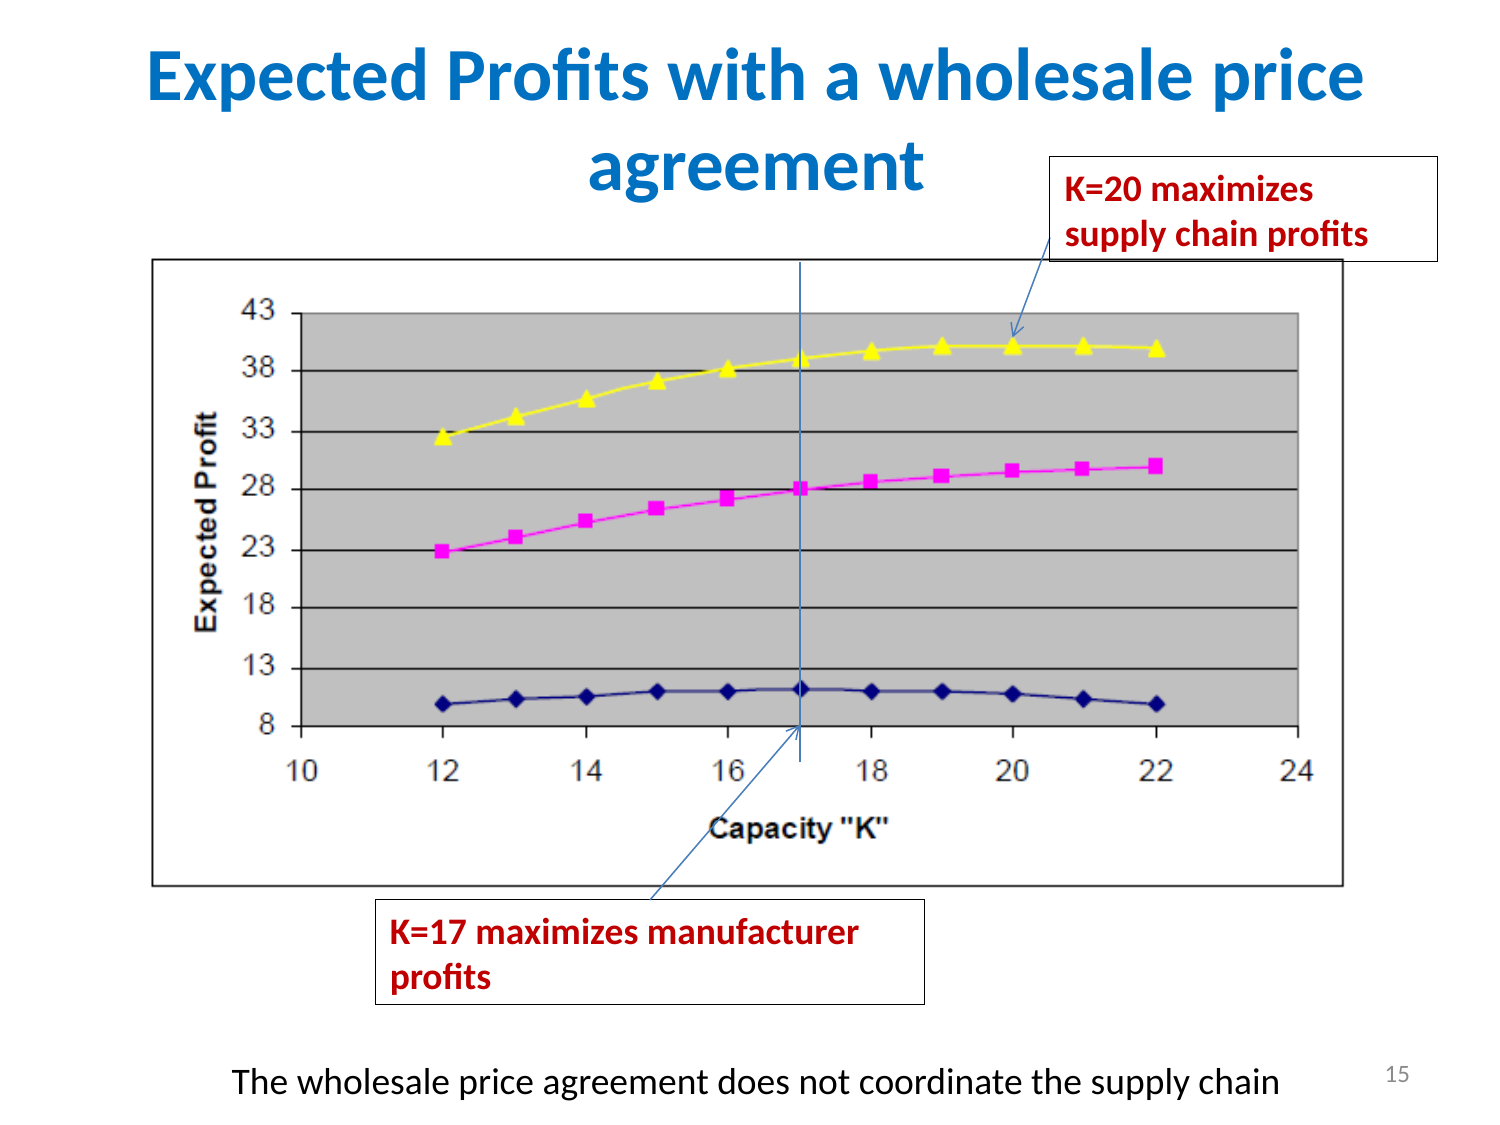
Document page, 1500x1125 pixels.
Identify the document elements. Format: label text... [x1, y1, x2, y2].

text_box The wholesale price agreement does not coordinate the supply chain [216, 1049, 1297, 1110]
text_box K=17 maximizes manufacturer profits [375, 934, 925, 1005]
picture [124, 207, 1390, 926]
text_box K=20 maximizes supply chain profits [1049, 156, 1438, 262]
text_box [1012, 237, 1051, 338]
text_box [649, 724, 801, 901]
title Expected Profits with a wholesale price agreement [81, 21, 1432, 210]
slide_number 15 [1074, 1042, 1425, 1103]
